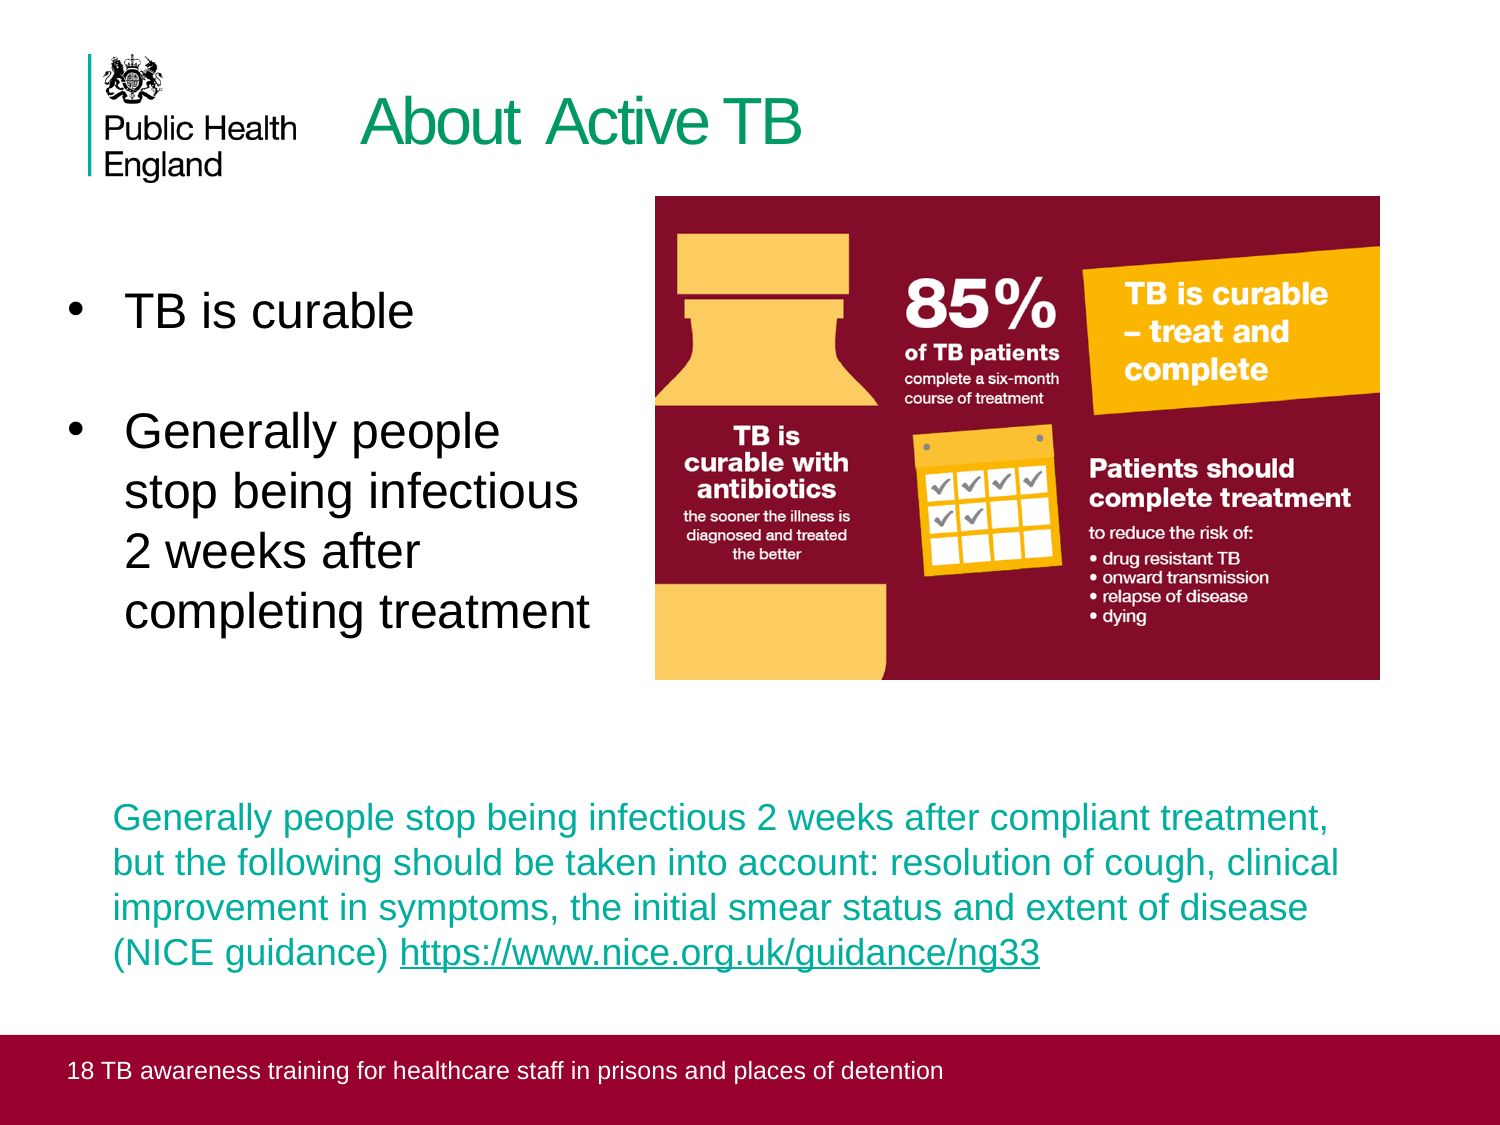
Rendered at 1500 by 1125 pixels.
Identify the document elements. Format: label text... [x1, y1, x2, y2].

footer 18 TB awareness training for healthcare staff in prisons and places of detention [17, 1039, 1341, 1125]
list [655, 195, 1380, 680]
text_box TB is curable Generally people stop being infectious 2 weeks after completing treatment [53, 271, 621, 646]
slide_number [0, 1034, 1500, 1125]
text_box Generally people stop being infectious 2 weeks after compliant treatment, but the following should be taken into account: resolution of cough, clinical improvement in symptoms, the initial smear status and extent of disease (NICE guidance) https://www.nice.org.uk/guidance/ng33 [97, 785, 1403, 981]
title About Active TB [360, 78, 1105, 169]
picture [88, 54, 296, 183]
